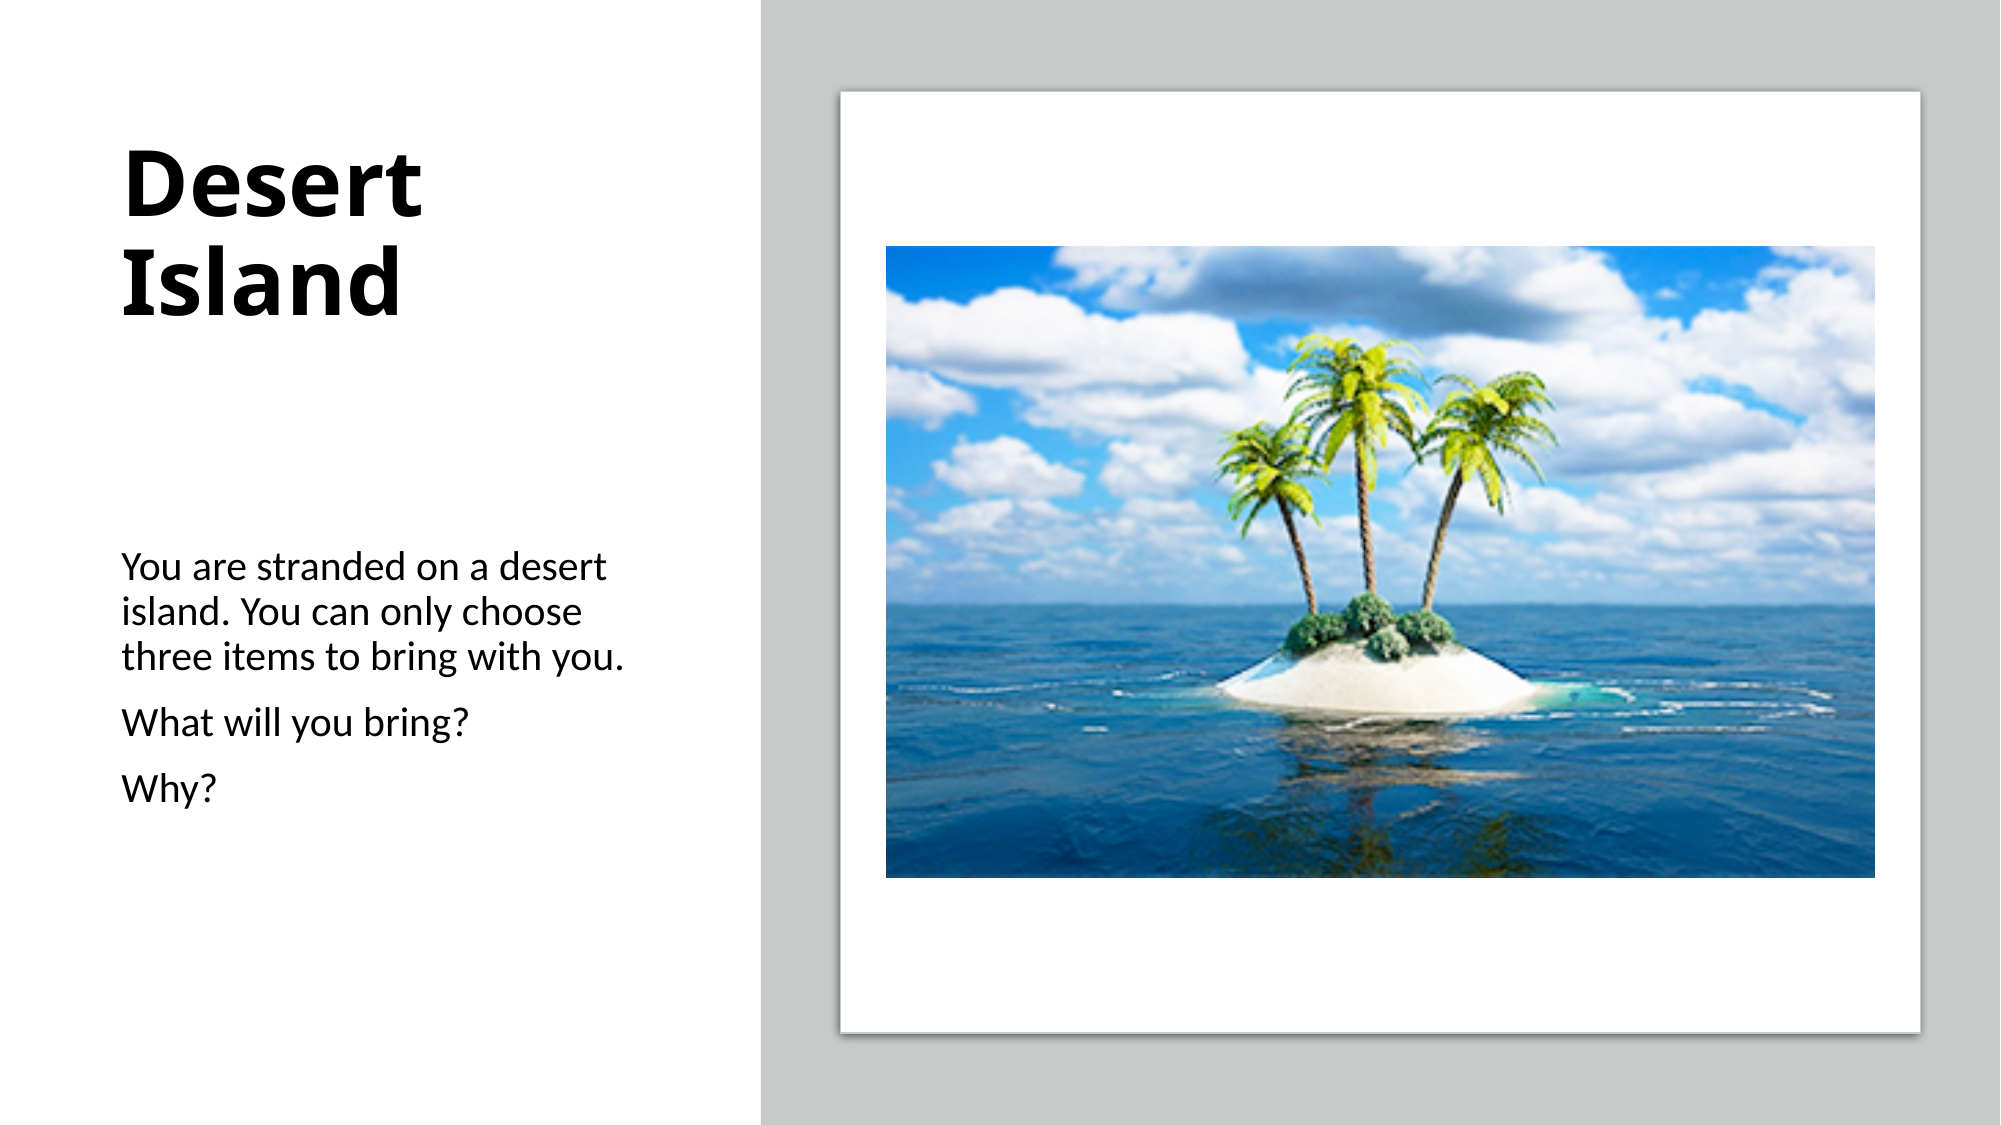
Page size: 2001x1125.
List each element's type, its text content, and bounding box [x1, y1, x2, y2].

list You are stranded on a desert island. You can only choose three items to bring with you. What will you bring? Why? [106, 399, 682, 1021]
picture [886, 246, 1875, 878]
text_box [760, 0, 2000, 1125]
title Desert Island [106, 103, 682, 370]
text_box [839, 90, 1922, 1034]
